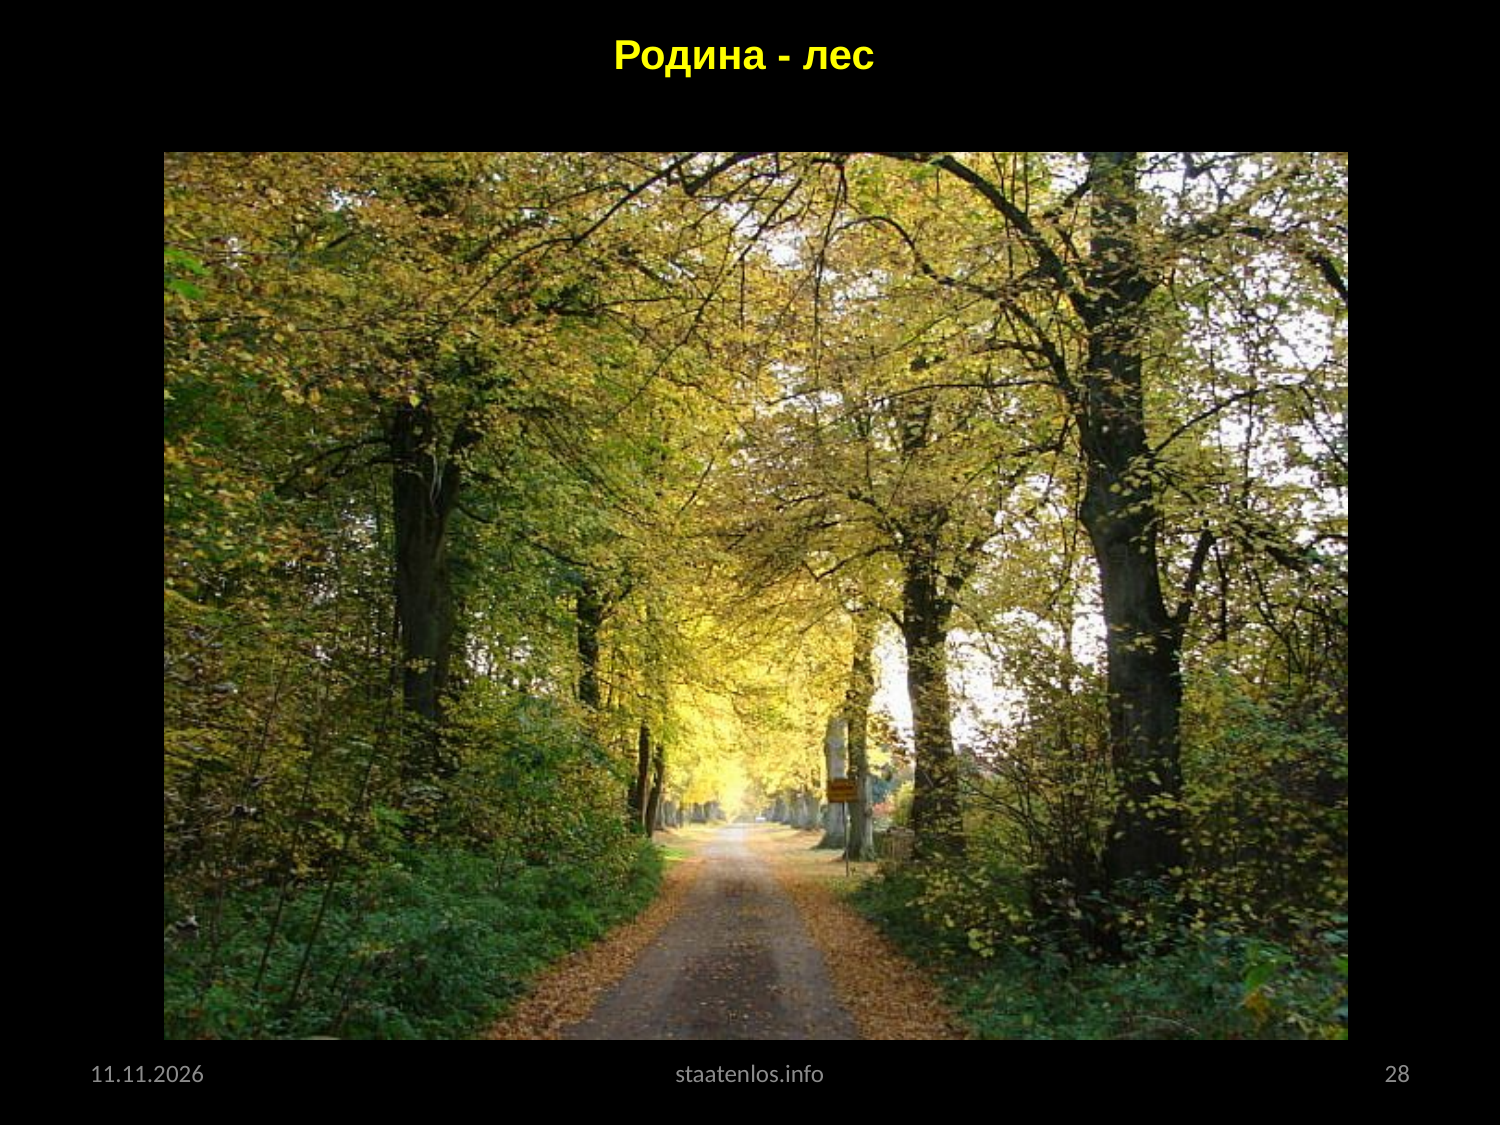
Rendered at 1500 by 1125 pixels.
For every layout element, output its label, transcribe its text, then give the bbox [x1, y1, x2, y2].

title Родина - лес [0, 0, 1500, 106]
footer staatenlos.info [512, 1048, 988, 1103]
slide_number 28 [1074, 1042, 1425, 1103]
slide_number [75, 1042, 425, 1103]
picture [163, 152, 1348, 1041]
